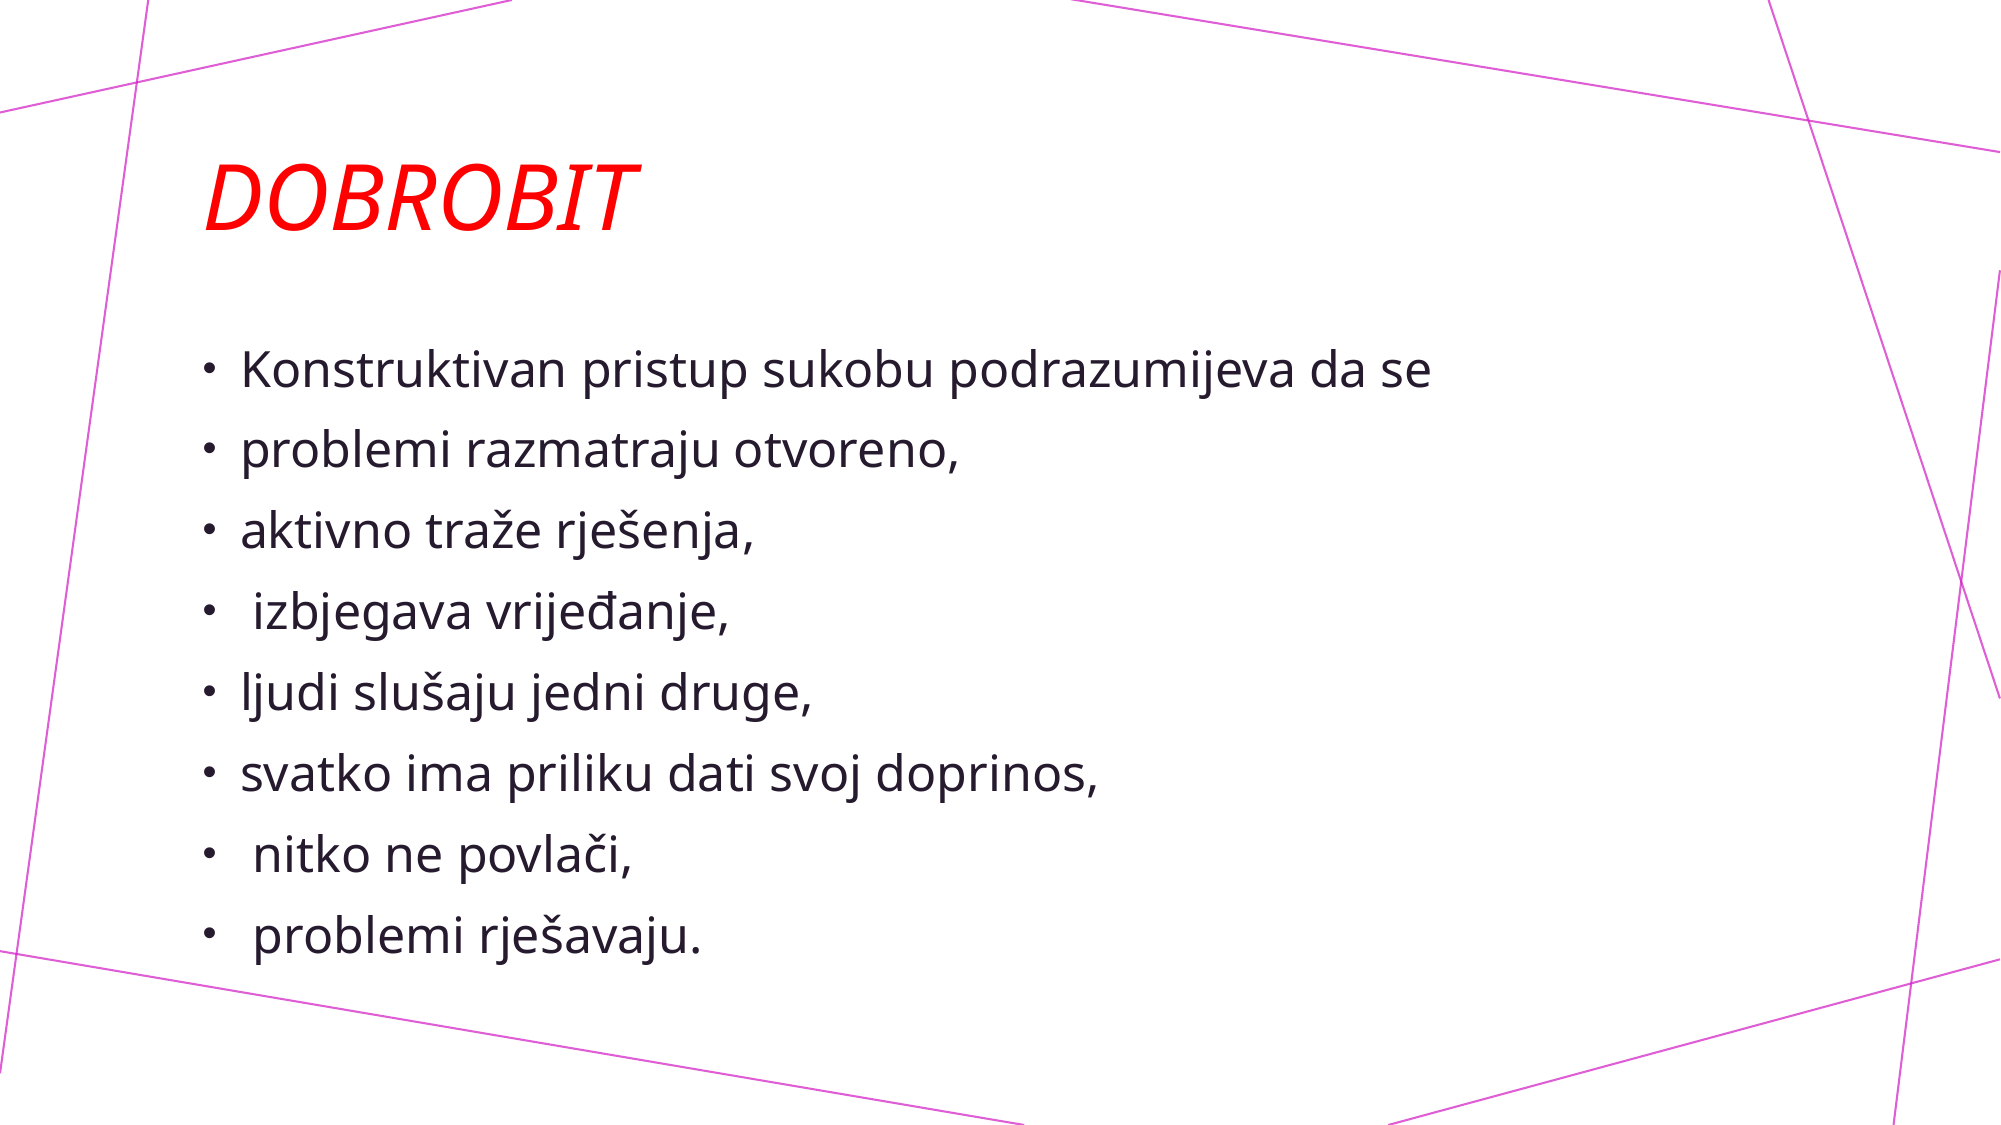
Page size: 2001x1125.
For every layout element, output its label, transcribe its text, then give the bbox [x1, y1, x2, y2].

list Konstruktivan pristup sukobu podrazumijeva da se problemi razmatraju otvoreno, aktivno traže rješenja, izbjegava vrijeđanje, ljudi slušaju jedni druge, svatko ima priliku dati svoj doprinos, nitko ne povlači, problemi rješavaju. [187, 329, 1813, 1077]
title Dobrobit [187, 87, 1813, 315]
